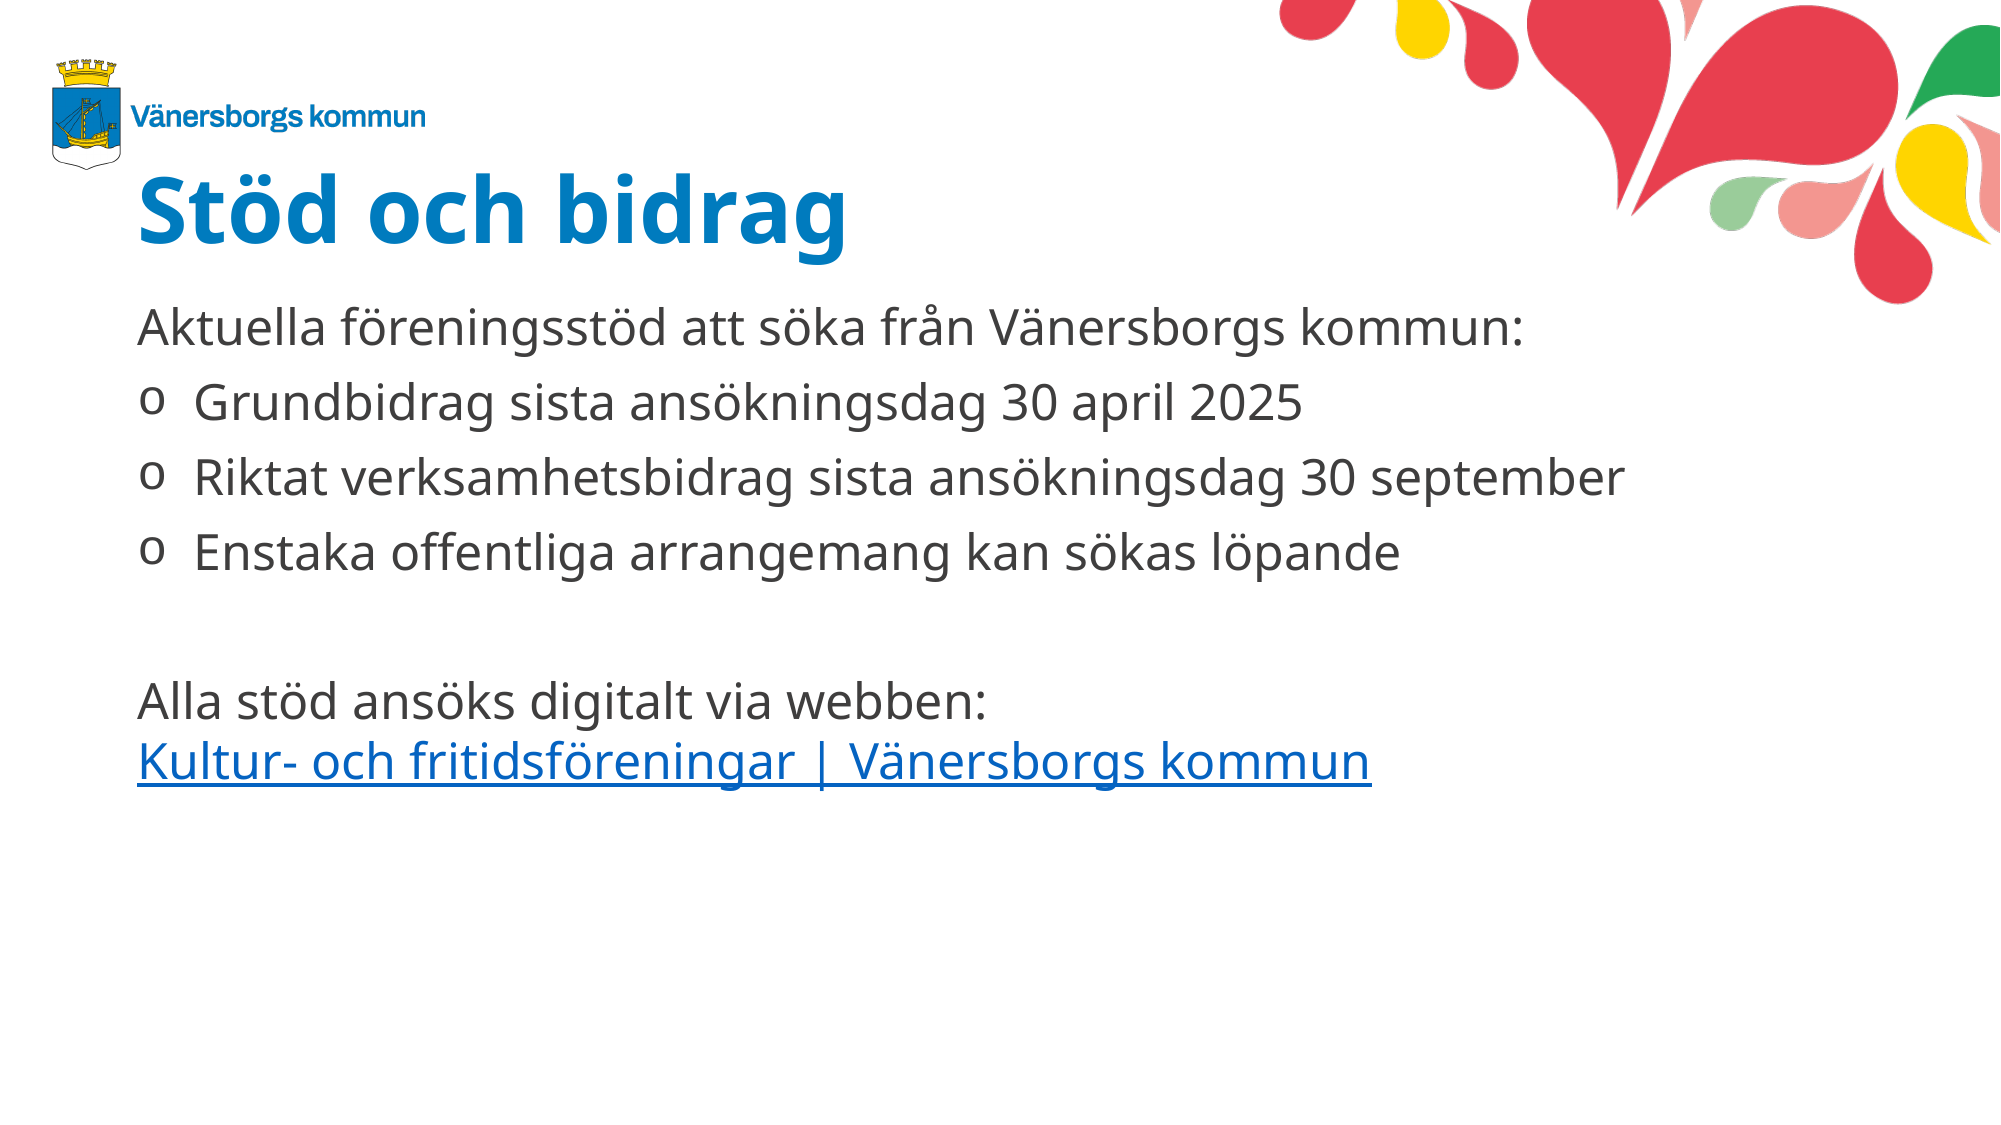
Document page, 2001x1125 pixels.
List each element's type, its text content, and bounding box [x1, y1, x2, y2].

list Stöd och bidrag [137, 164, 1863, 281]
list Aktuella föreningsstöd att söka från Vänersborgs kommun: Grundbidrag sista ansökningsdag 30 april 2025 Riktat verksamhetsbidrag sista ansökningsdag 30 september Enstaka offentliga arrangemang kan sökas löpande Alla stöd ansöks digitalt via webben: Kultur- och fritidsföreningar | Vänersborgs kommun [137, 302, 1863, 1046]
picture [0, 0, 2000, 1125]
